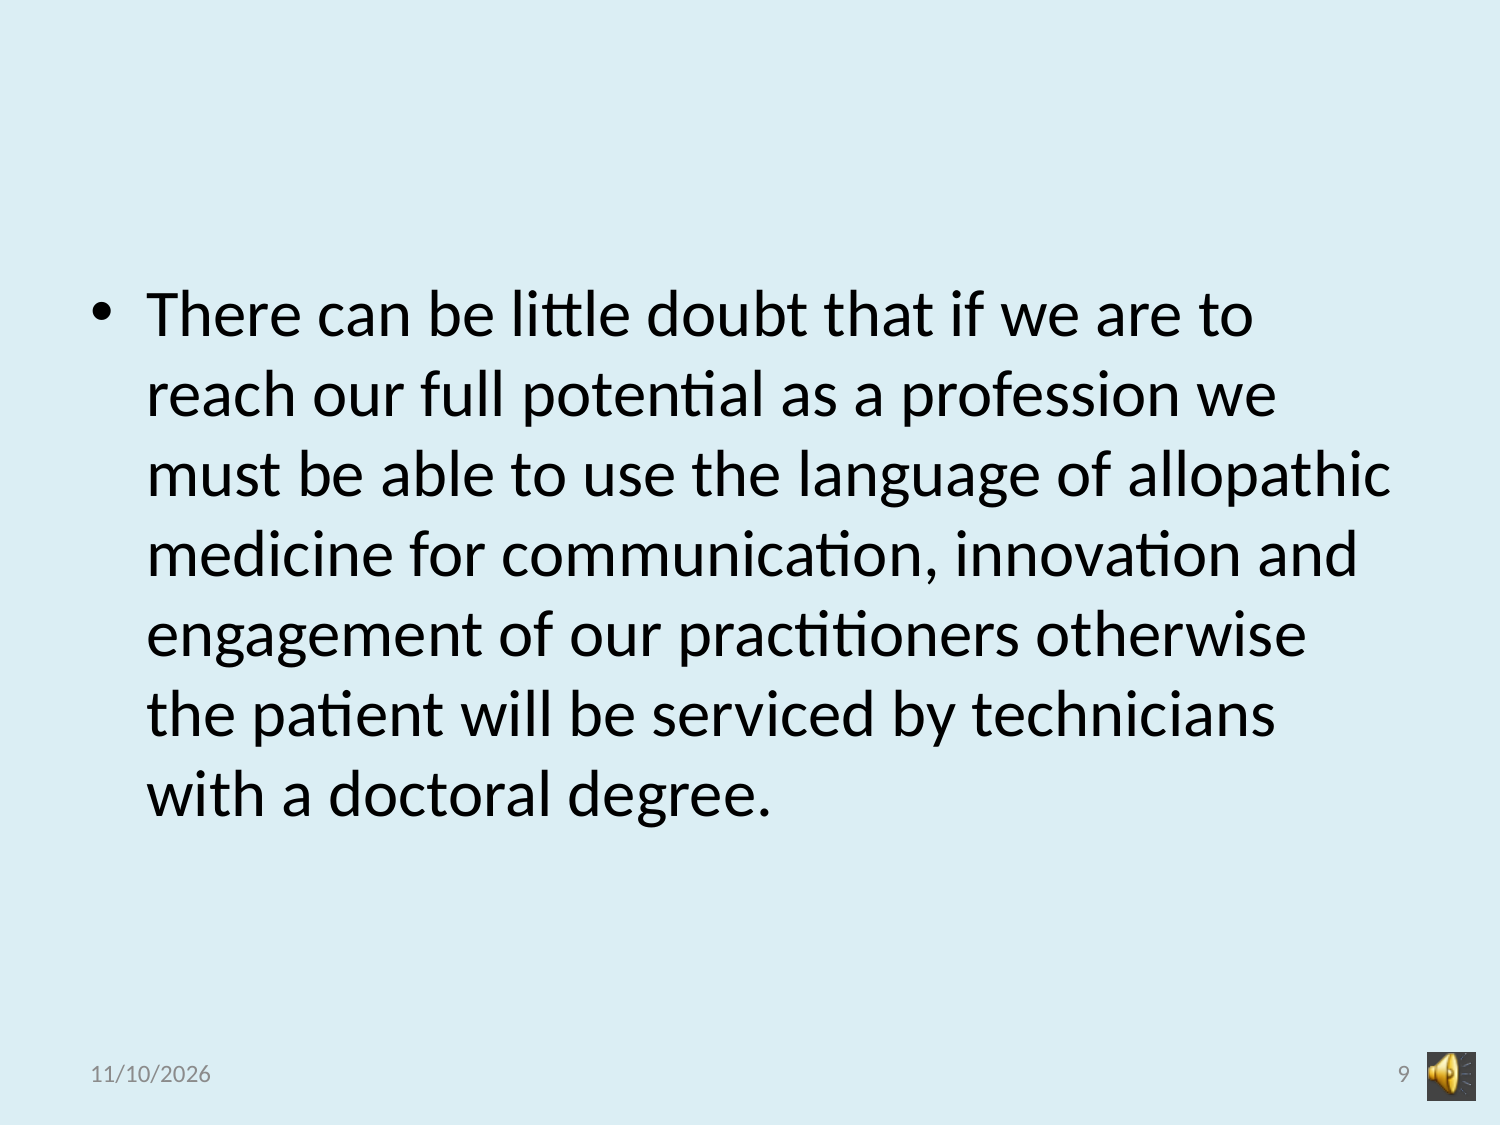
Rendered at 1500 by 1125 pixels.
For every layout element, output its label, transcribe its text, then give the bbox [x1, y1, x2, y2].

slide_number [75, 1042, 425, 1103]
list There can be little doubt that if we are to reach our full potential as a profession we must be able to use the language of allopathic medicine for communication, innovation and engagement of our practitioners otherwise the patient will be serviced by technicians with a doctoral degree. [75, 262, 1425, 1005]
slide_number 9 [1074, 1042, 1425, 1103]
picture [1426, 1051, 1477, 1102]
